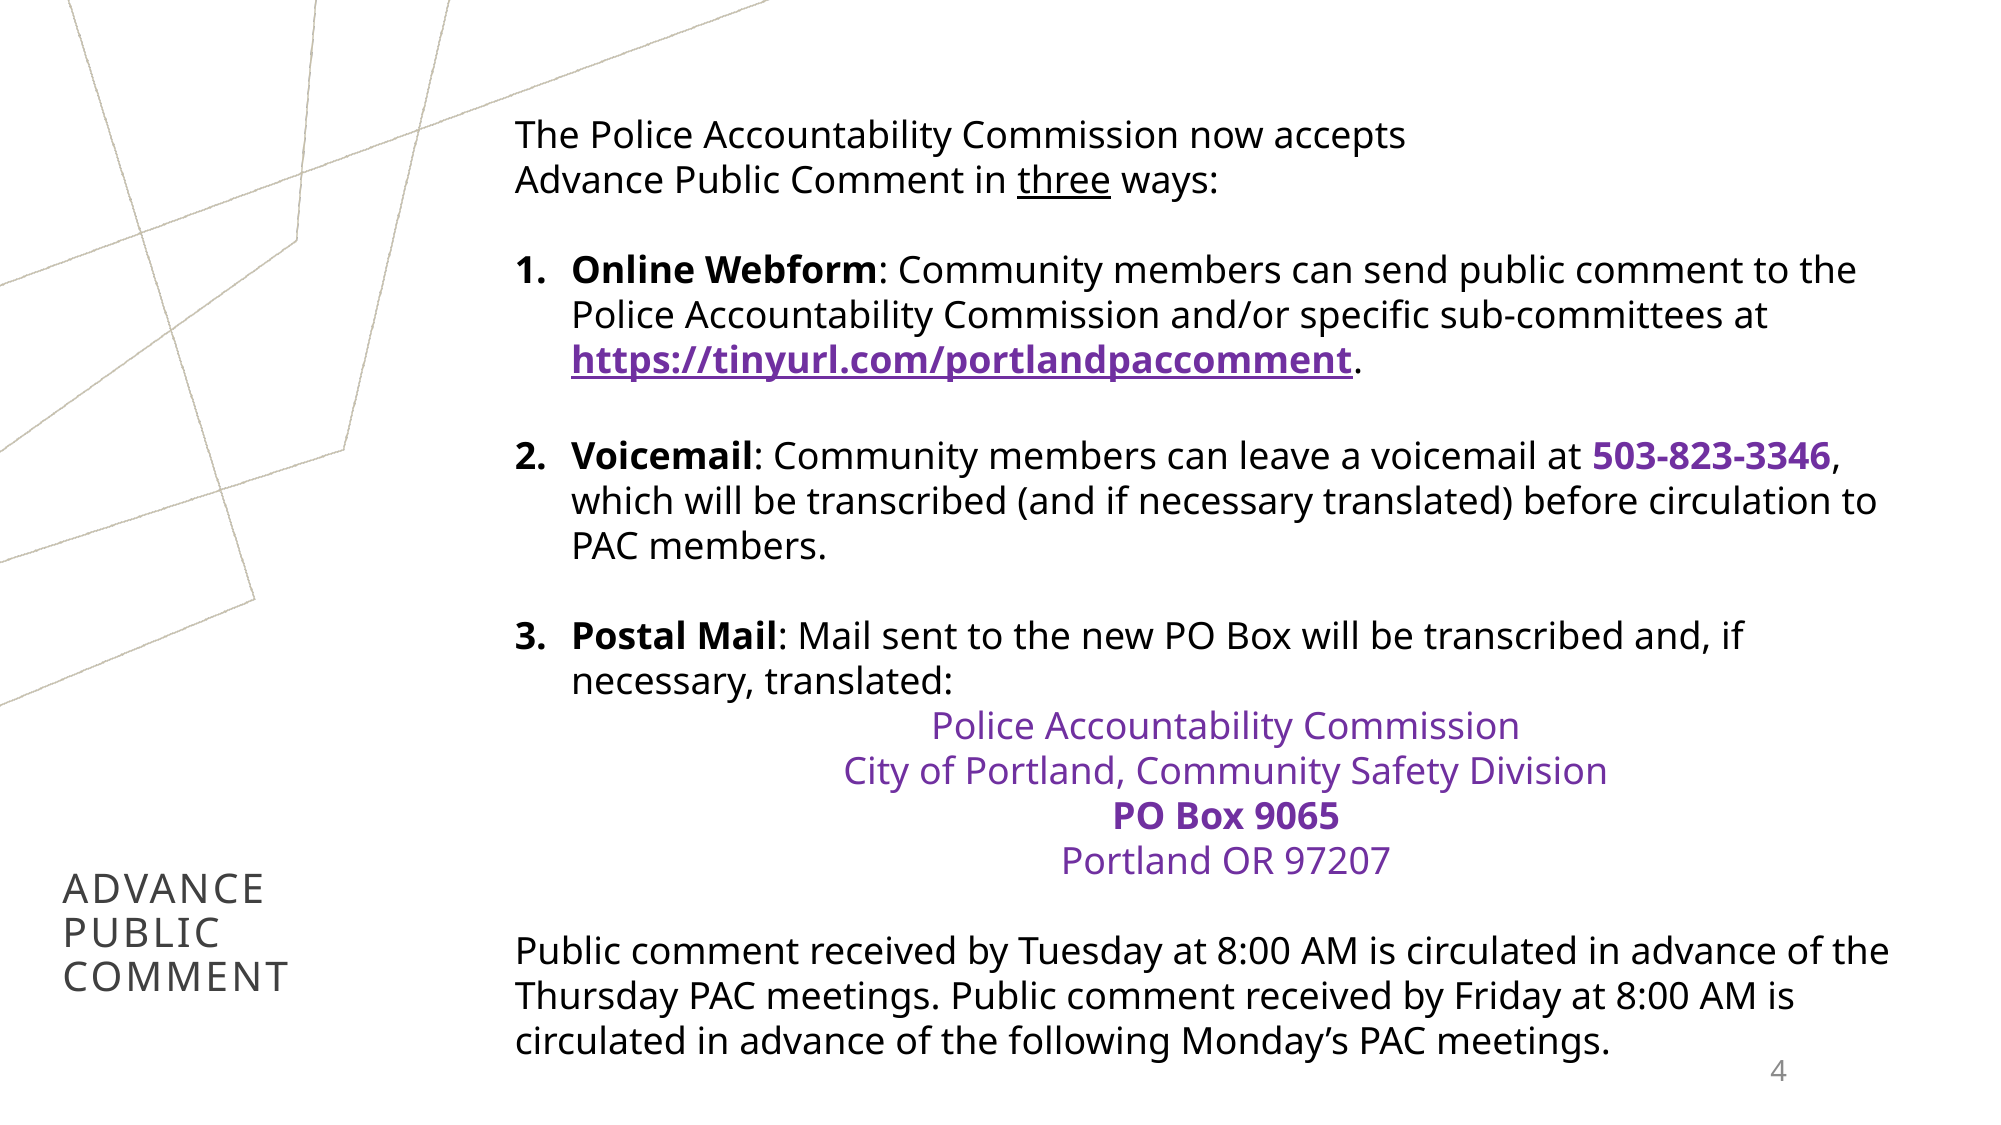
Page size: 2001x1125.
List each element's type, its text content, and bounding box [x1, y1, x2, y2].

title Advance Public Comment [47, 859, 438, 1008]
text_box The Police Accountability Commission now accepts Advance Public Comment in three ways: Online Webform: Community members can send public comment to the Police Accountability Commission and/or specific sub-committees at https://tinyurl.com/portlandpaccomment. Voicemail: Community members can leave a voicemail at 503-823-3346, which will be transcribed (and if necessary translated) before circulation to PAC members. Postal Mail: Mail sent to the new PO Box will be transcribed and, if necessary, translated: Police Accountability Commission City of Portland, Community Safety Division PO Box 9065 Portland OR 97207 Public comment received by Tuesday at 8:00 AM is circulated in advance of the Thursday PAC meetings. Public comment received by Friday at 8:00 AM is circulated in advance of the following Monday’s PAC meetings. [500, 103, 1953, 1114]
picture [0, 0, 803, 720]
